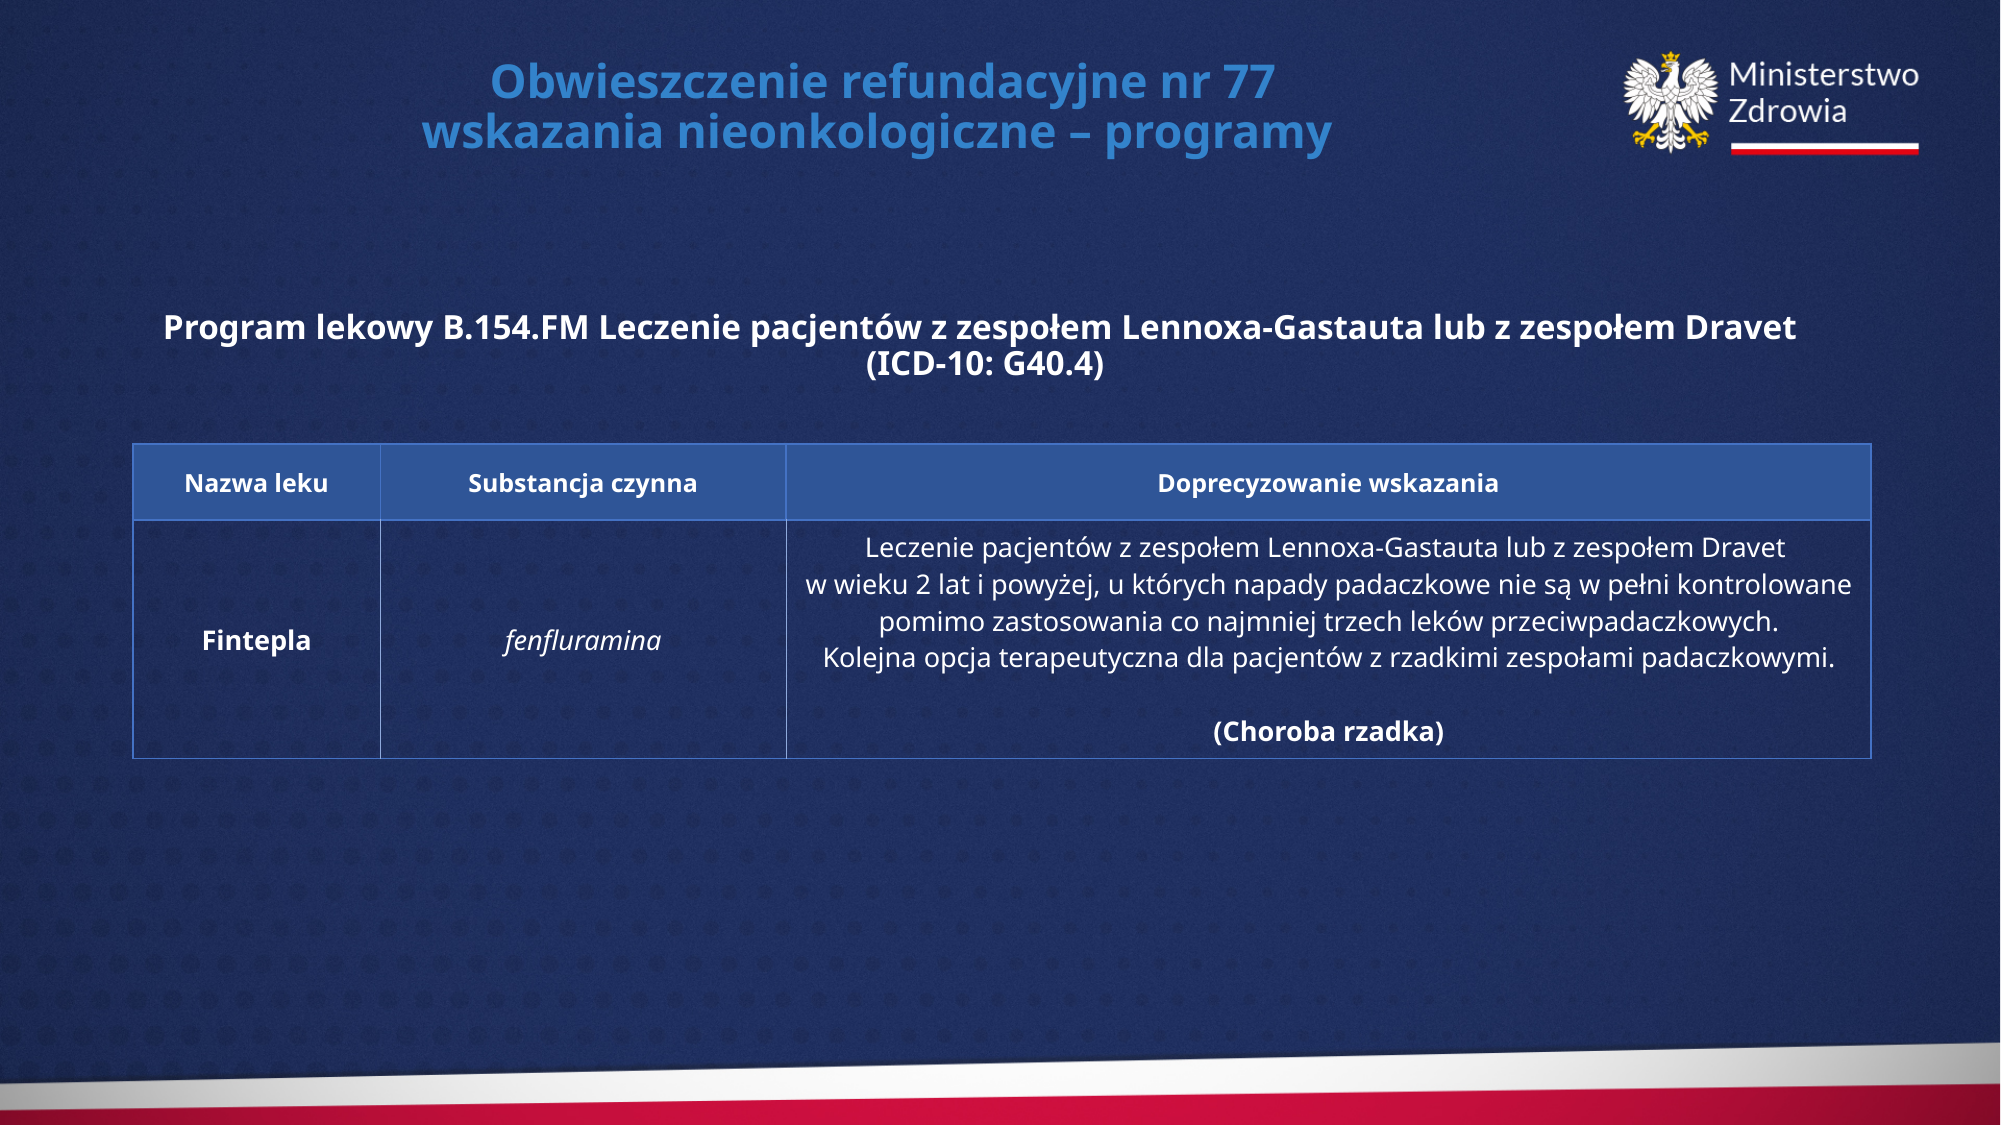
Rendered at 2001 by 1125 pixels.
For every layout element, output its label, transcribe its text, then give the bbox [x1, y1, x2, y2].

picture [0, 0, 2001, 1125]
text_box Program lekowy B.154.FM Leczenie pacjentów z zespołem Lennoxa-Gastauta lub z zespołem Dravet (ICD-10: G40.4) [127, 332, 1844, 361]
table_header Substancja czynna [381, 445, 785, 519]
table_cell Fintepla [134, 521, 380, 758]
table_header Nazwa leku [134, 445, 380, 519]
table_cell fenfluramina [381, 521, 786, 758]
table_header Doprecyzowanie wskazania [787, 445, 1870, 519]
table_cell Leczenie pacjentów z zespołem Lennoxa-Gastauta lub z zespołem Dravet w wieku 2 lat i powyżej, u których napady padaczkowe nie są w pełni kontrolowane pomimo zastosowania co najmniej trzech leków przeciwpadaczkowych. Kolejna opcja terapeutyczna dla pacjentów z rzadkimi zespołami padaczkowymi. (Choroba rzadka) [787, 521, 1870, 758]
text_box Obwieszczenie refundacyjne nr 77 wskazania nieonkologiczne – programy [207, 50, 1559, 167]
